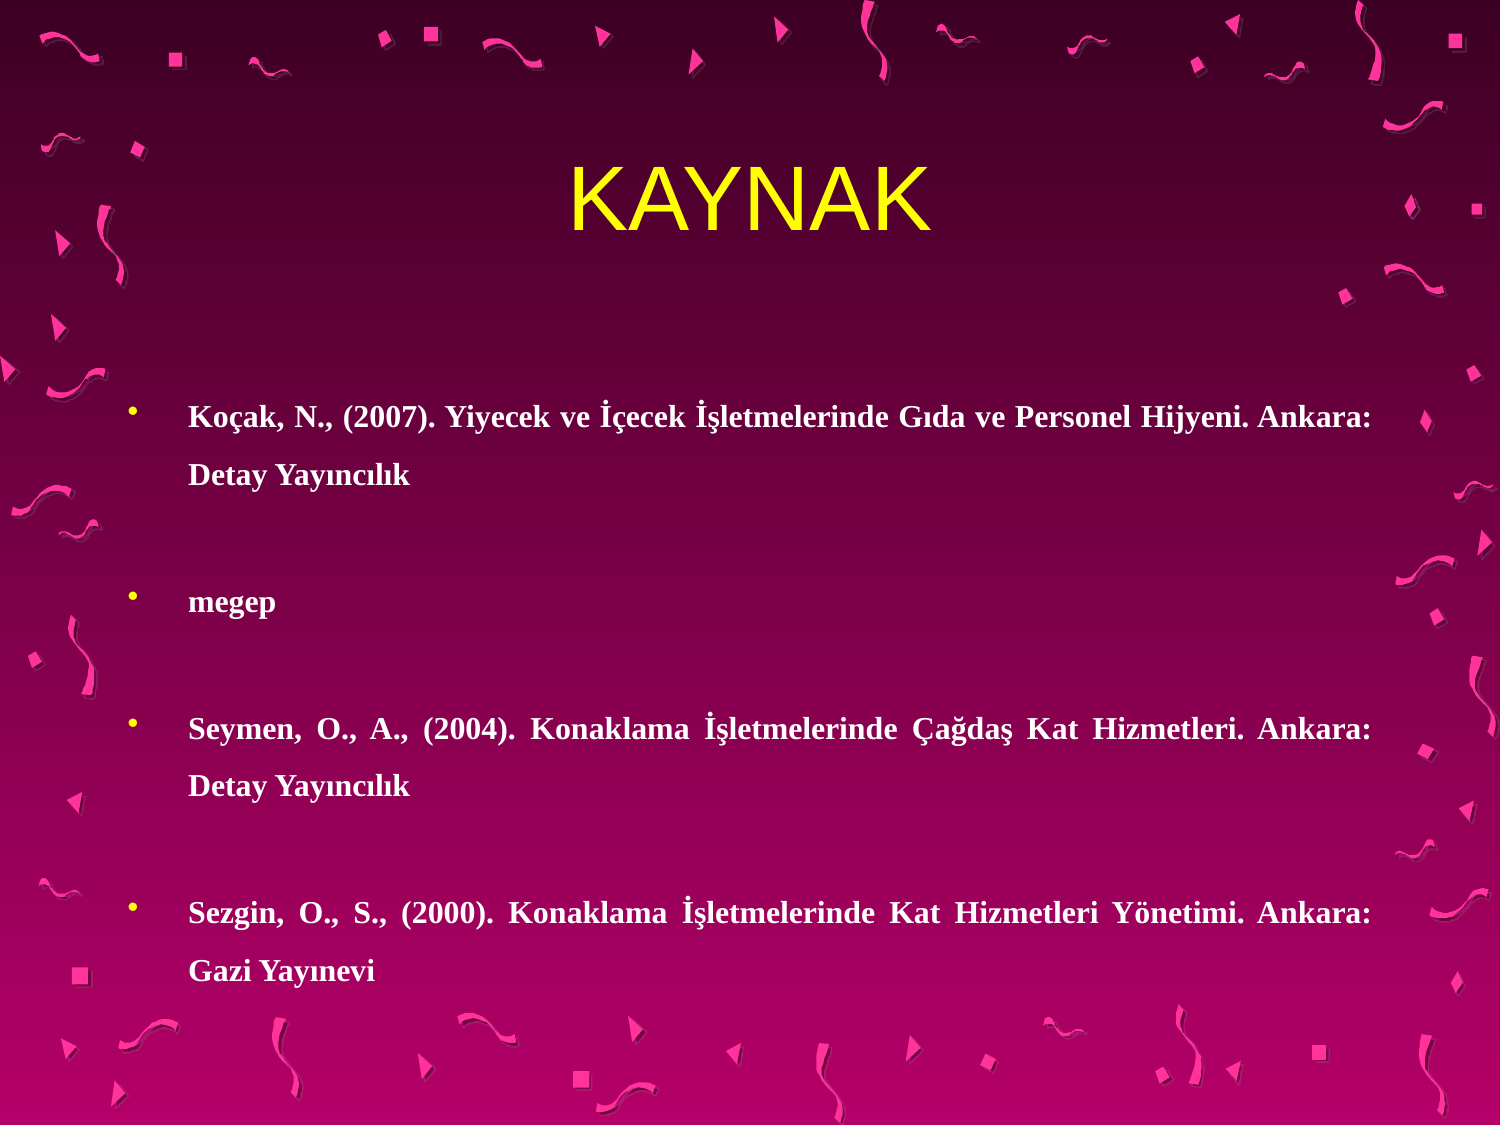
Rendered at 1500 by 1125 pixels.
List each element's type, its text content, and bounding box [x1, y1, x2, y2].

title KAYNAK [112, 99, 1388, 288]
list Koçak, N., (2007). Yiyecek ve İçecek İşletmelerinde Gıda ve Personel Hijyeni. Ankara: Detay Yayıncılık megep Seymen, O., A., (2004). Konaklama İşletmelerinde Çağdaş Kat Hizmetleri. Ankara: Detay Yayıncılık Sezgin, O., S., (2000). Konaklama İşletmelerinde Kat Hizmetleri Yönetimi. Ankara: Gazi Yayınevi [112, 324, 1388, 1000]
